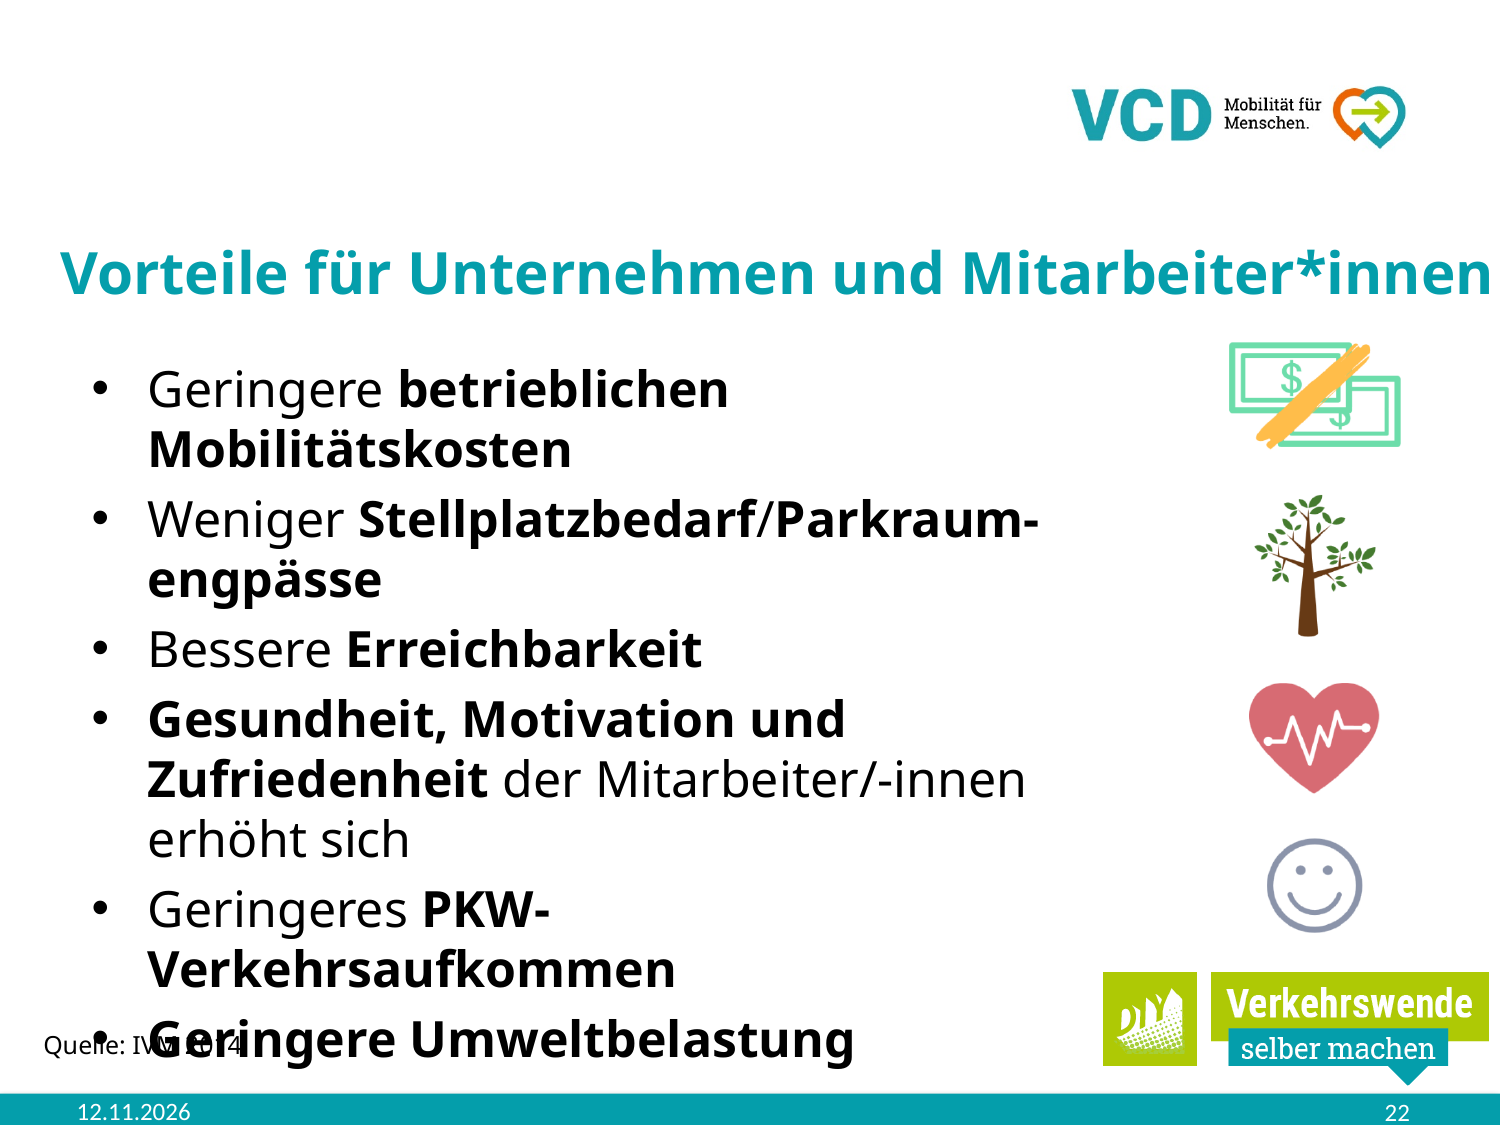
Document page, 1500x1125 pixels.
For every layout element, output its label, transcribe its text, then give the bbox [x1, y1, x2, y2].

text_box Vorteile für Unternehmen und Mitarbeiter*innen [45, 228, 1500, 314]
picture [1103, 972, 1489, 1086]
list Geringere betrieblichen Mobilitätskosten Weniger Stellplatzbedarf/Parkraum-engpässe Bessere Erreichbarkeit Gesundheit, Motivation und Zufriedenheit der Mitarbeiter/-innen erhöht sich Geringeres PKW-Verkehrsaufkommen Geringere Umweltbelastung [76, 349, 1091, 1077]
picture [1224, 338, 1424, 939]
text_box Quelle: IVM 2014 [28, 1022, 431, 1064]
picture [1045, 63, 1431, 166]
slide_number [61, 1091, 658, 1125]
slide_number 22 [1074, 1092, 1425, 1125]
